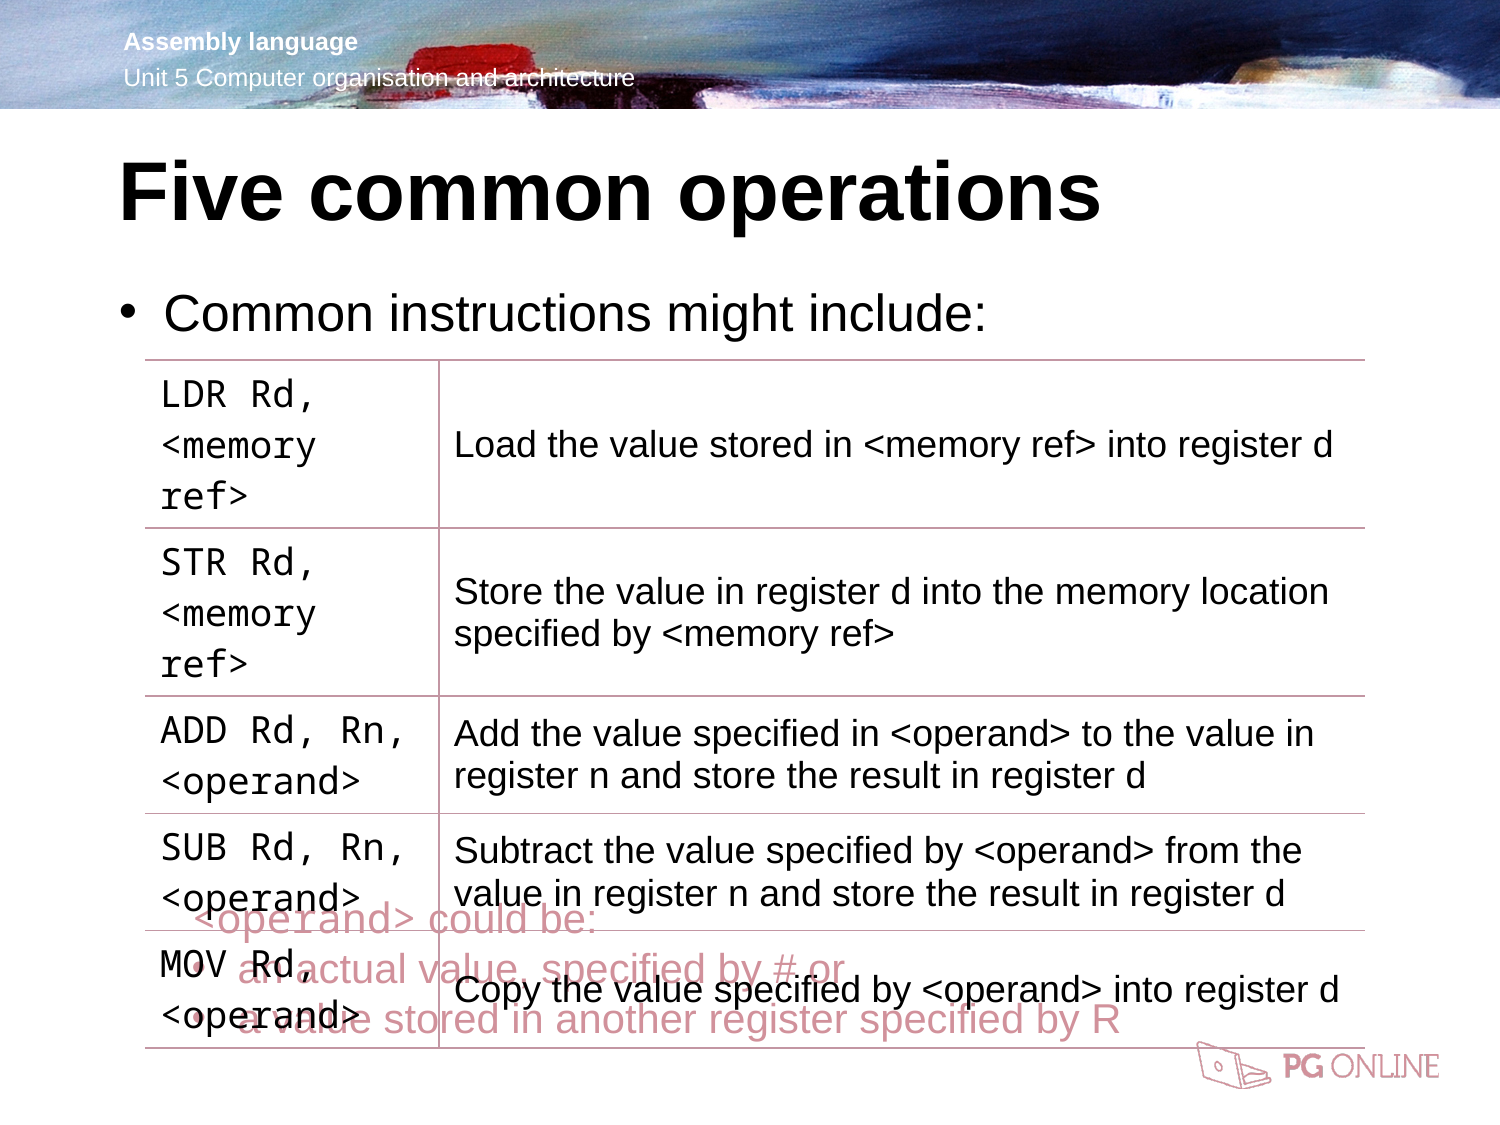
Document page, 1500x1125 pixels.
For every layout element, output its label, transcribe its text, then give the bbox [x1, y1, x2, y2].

table_cell STR Rd, <memory ref> [145, 529, 438, 695]
table_cell ADD Rd, Rn, <operand> [145, 697, 438, 813]
list Five common operations [118, 148, 1401, 259]
picture [0, 0, 1500, 109]
table_cell SUB Rd, Rn, <operand> [145, 814, 438, 930]
list Common instructions might include: <operand> could be: an actual value, specified by # or a value stored in another register specified by R [118, 279, 1398, 779]
table_cell Store the value in register d into the memory location specified by <memory ref> [440, 529, 1365, 695]
table_cell Subtract the value specified by <operand> from the value in register n and store the result in register d [440, 814, 1365, 930]
table_header LDR Rd, <memory ref> [145, 361, 438, 527]
table_header Load the value stored in <memory ref> into register d [440, 361, 1365, 527]
table_cell Add the value specified in <operand> to the value in register n and store the result in register d [440, 697, 1365, 813]
table_cell Copy the value specified by <operand> into register d [440, 931, 1365, 1047]
table_cell MOV Rd, <operand> [145, 931, 438, 1047]
